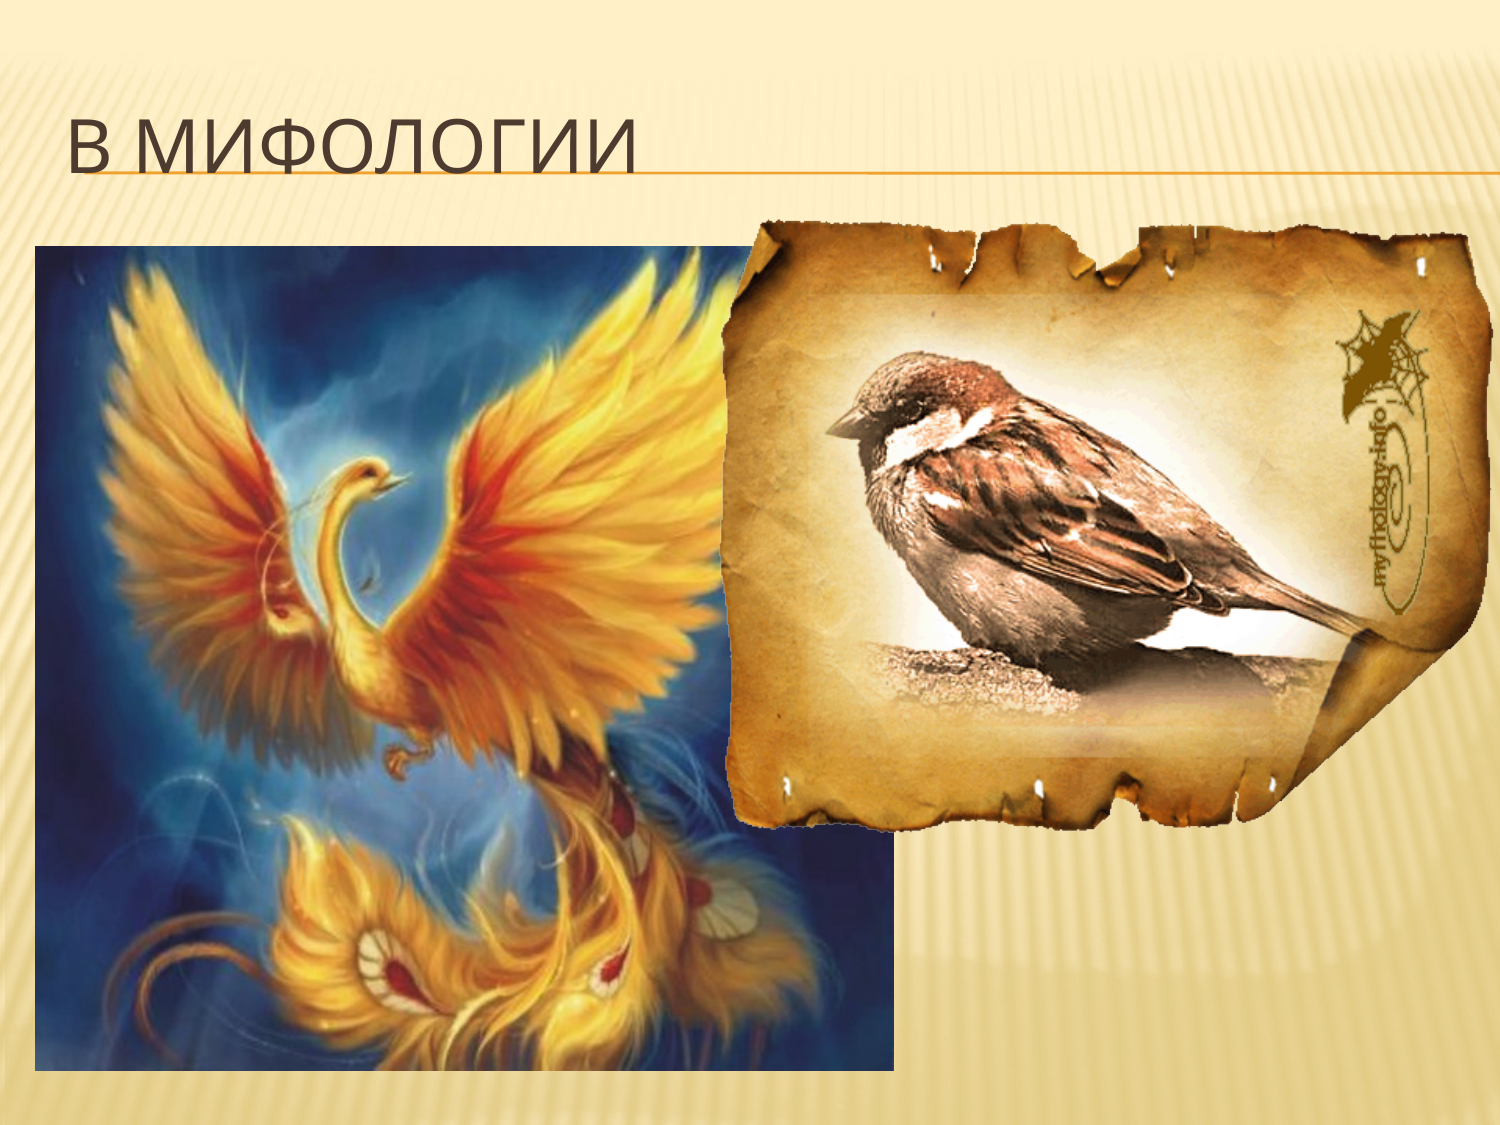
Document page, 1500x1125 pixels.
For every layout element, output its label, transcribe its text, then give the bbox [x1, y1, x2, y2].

picture [718, 210, 1500, 837]
title В МИФОЛОГИИ [50, 75, 1475, 213]
picture [34, 245, 894, 1071]
